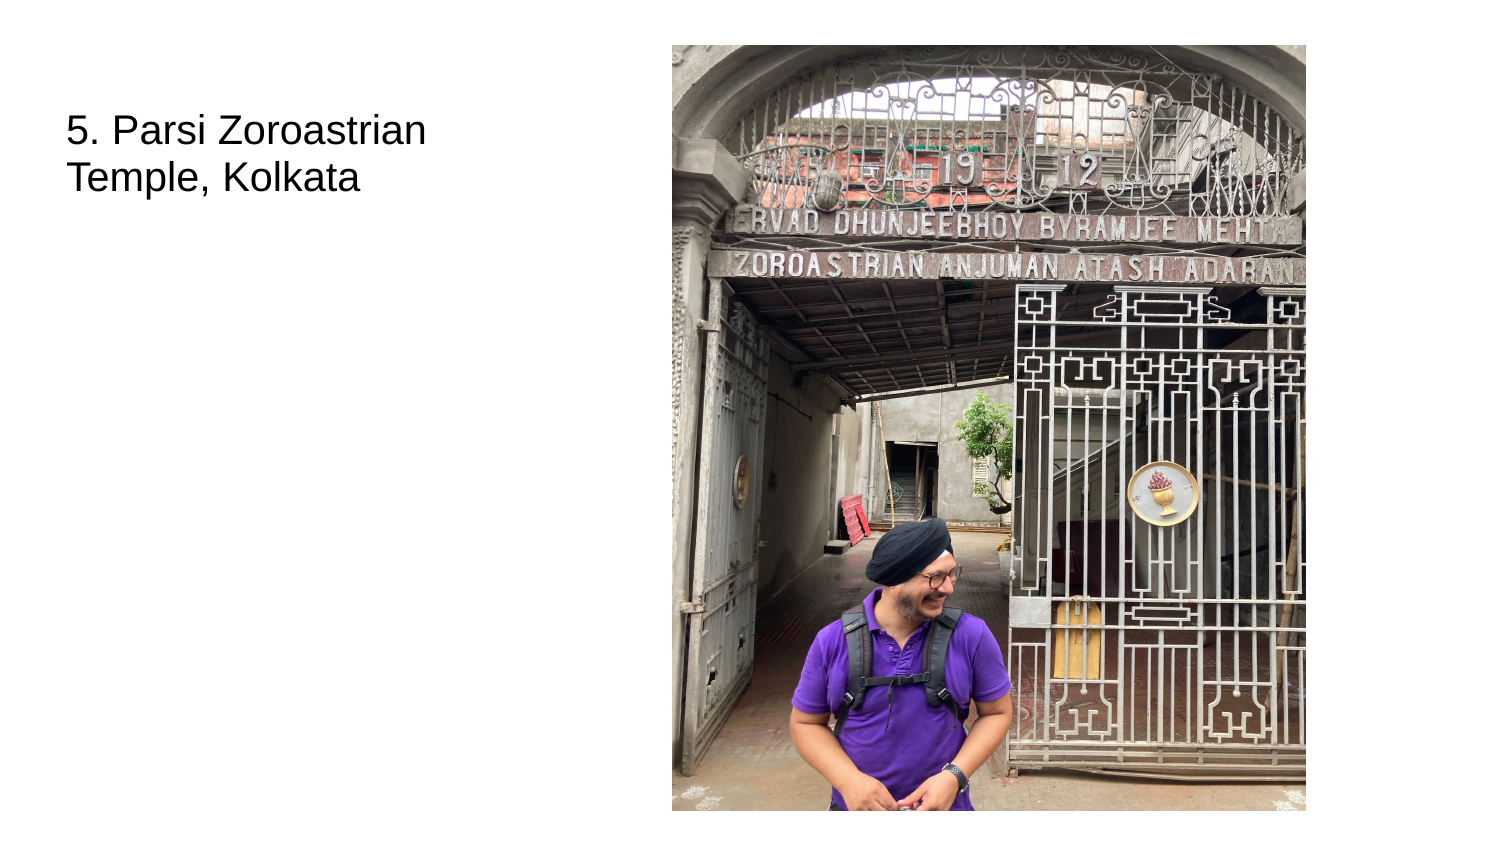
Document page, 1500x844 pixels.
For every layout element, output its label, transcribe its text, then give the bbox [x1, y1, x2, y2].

title 5. Parsi Zoroastrian Temple, Kolkata [51, 91, 512, 216]
picture [672, 45, 1306, 811]
